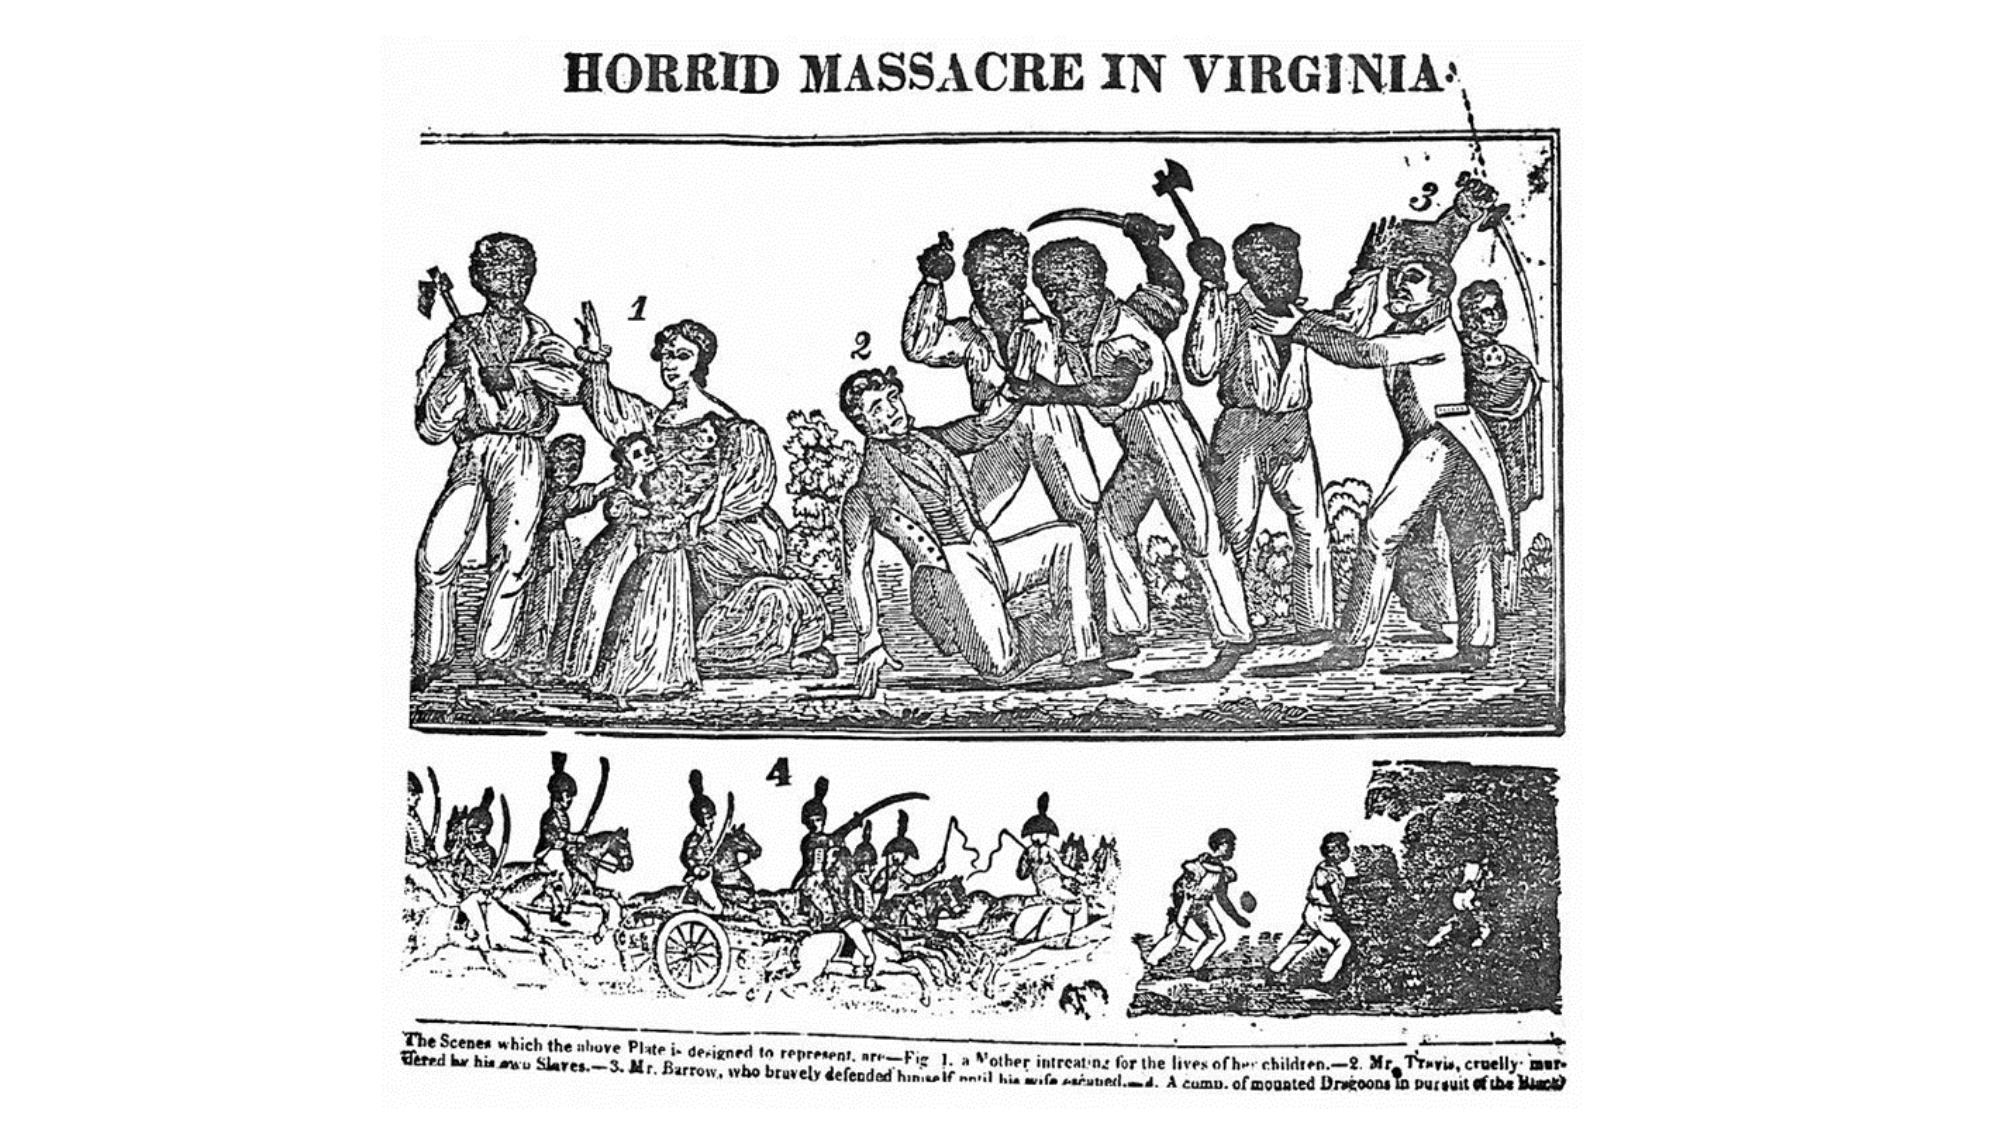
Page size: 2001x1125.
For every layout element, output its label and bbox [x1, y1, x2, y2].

list [379, 32, 1586, 1109]
